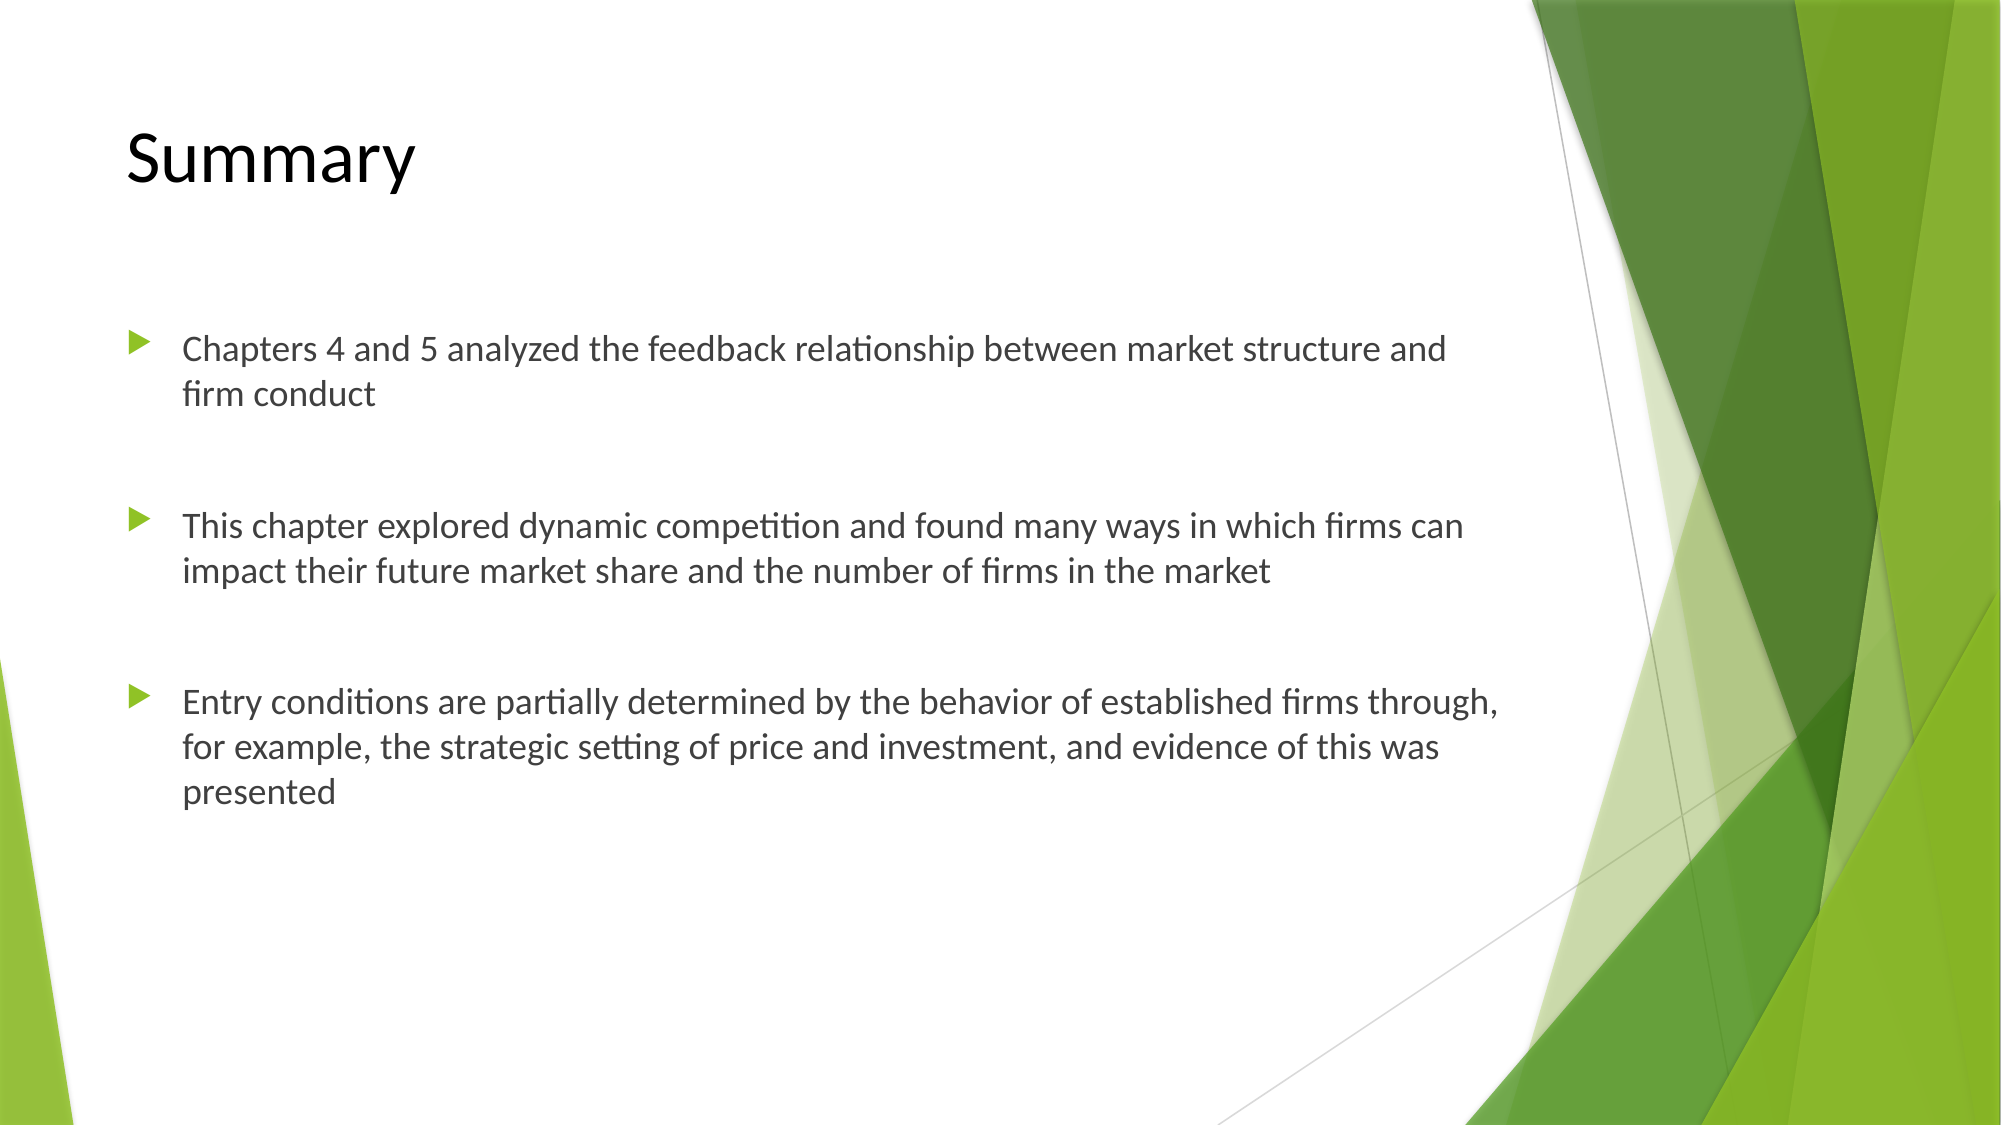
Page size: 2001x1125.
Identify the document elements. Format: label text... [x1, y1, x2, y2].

title Summary [111, 99, 1522, 316]
list Chapters 4 and 5 analyzed the feedback relationship between market structure and firm conduct This chapter explored dynamic competition and found many ways in which firms can impact their future market share and the number of firms in the market Entry conditions are partially determined by the behavior of established firms through, for example, the strategic setting of price and investment, and evidence of this was presented [111, 316, 1522, 954]
